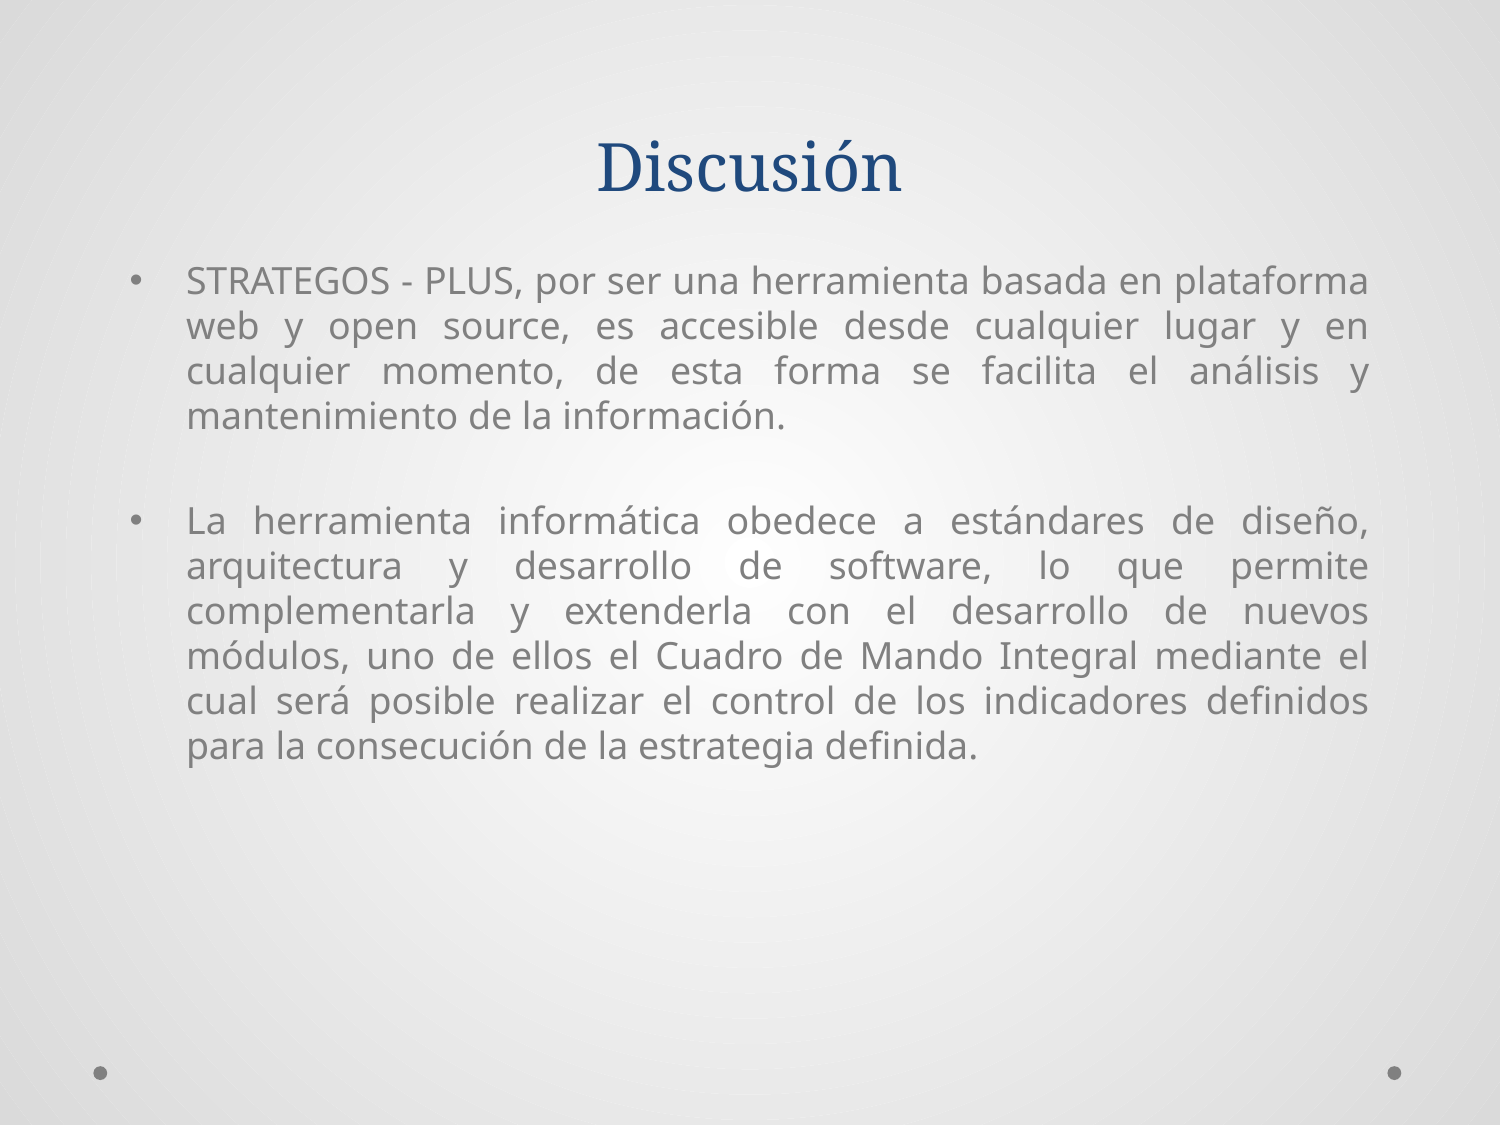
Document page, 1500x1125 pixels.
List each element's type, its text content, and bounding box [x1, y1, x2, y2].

list STRATEGOS - PLUS, por ser una herramienta basada en plataforma web y open source, es accesible desde cualquier lugar y en cualquier momento, de esta forma se facilita el análisis y mantenimiento de la información. La herramienta informática obedece a estándares de diseño, arquitectura y desarrollo de software, lo que permite complementarla y extenderla con el desarrollo de nuevos módulos, uno de ellos el Cuadro de Mando Integral mediante el cual será posible realizar el control de los indicadores definidos para la consecución de la estrategia definida. [114, 249, 1386, 988]
title Discusión [75, 0, 1425, 213]
